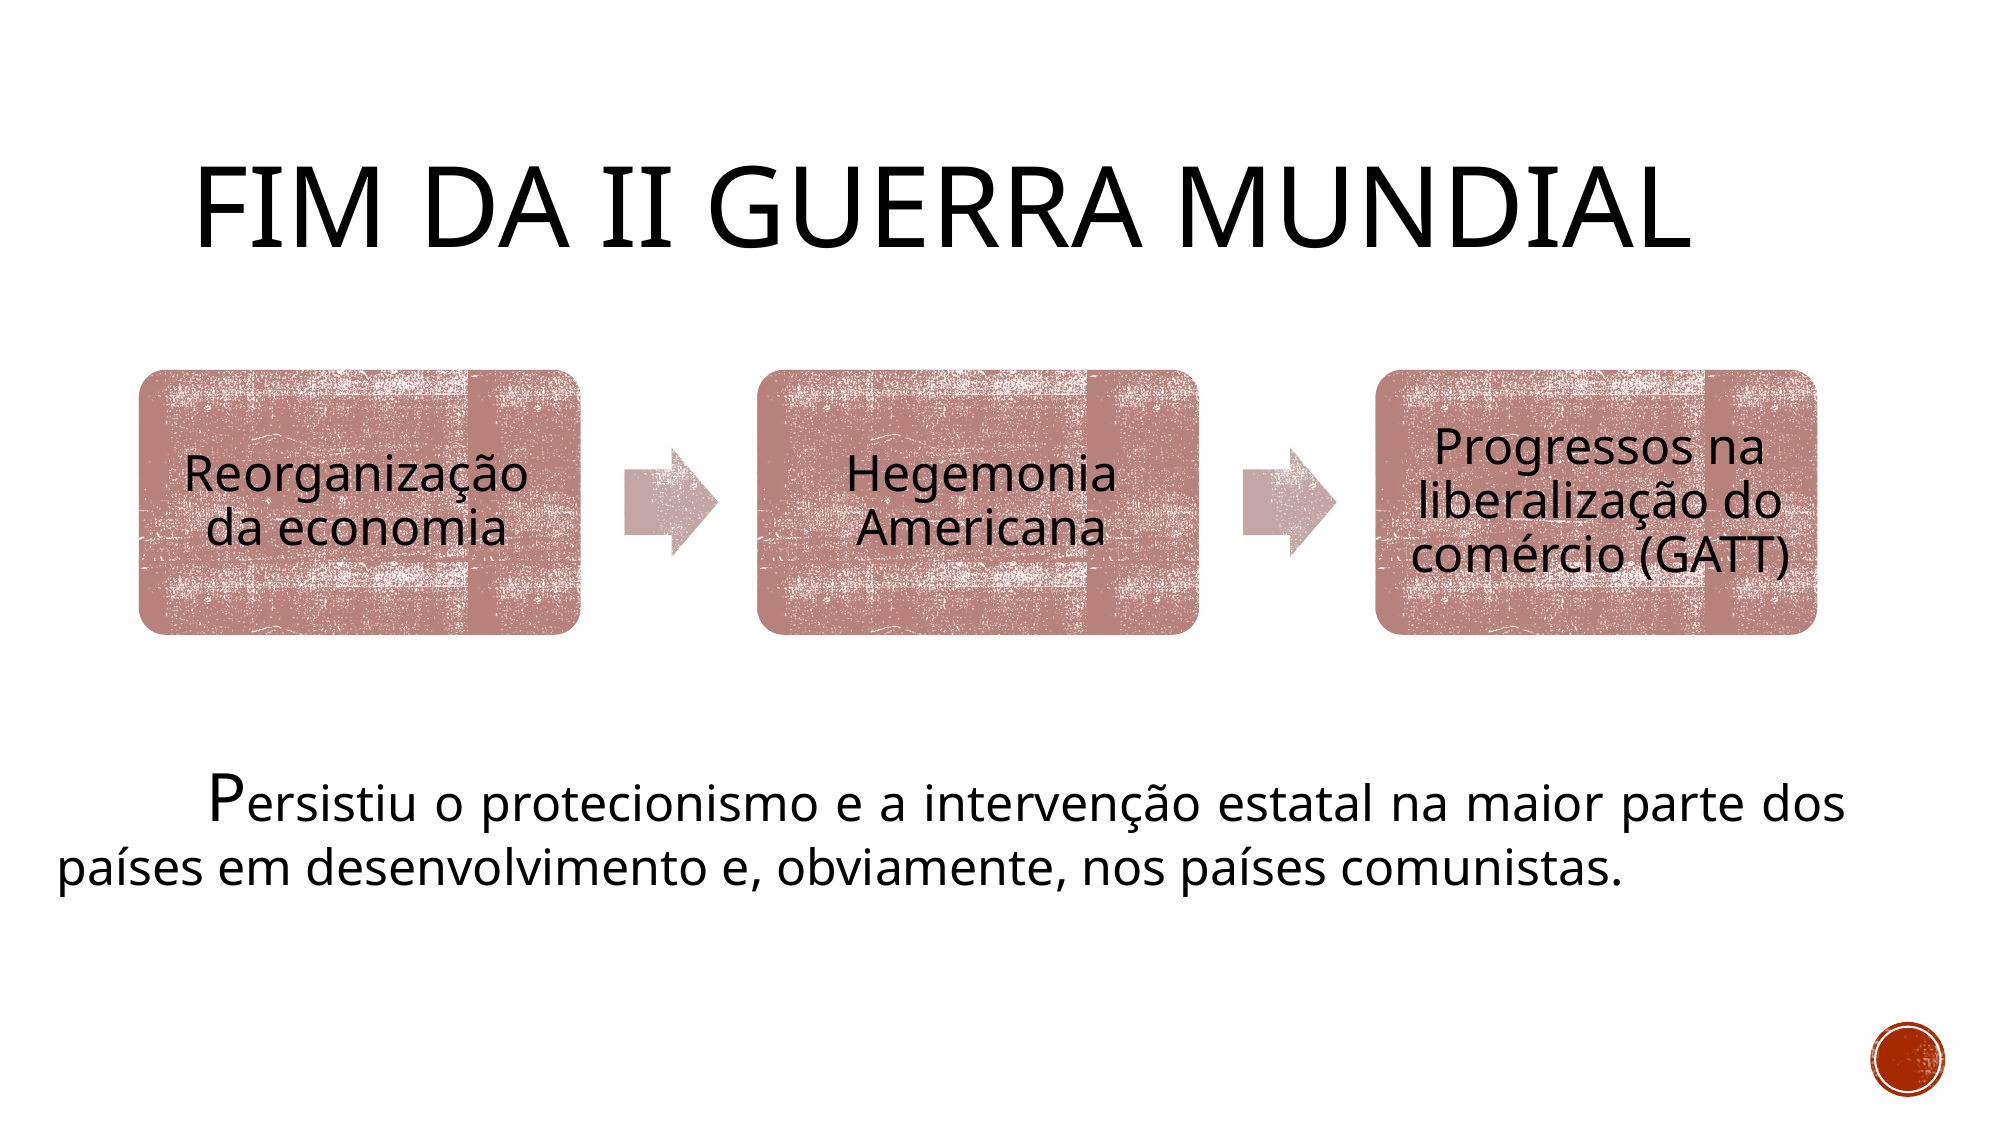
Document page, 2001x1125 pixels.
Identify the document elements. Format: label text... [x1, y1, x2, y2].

title Fim da II Guerra Mundial [175, 79, 1826, 344]
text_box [138, 243, 1818, 761]
text_box Persistiu o protecionismo e a intervenção estatal na maior parte dos países em desenvolvimento e, obviamente, nos países comunistas. [41, 747, 1863, 903]
